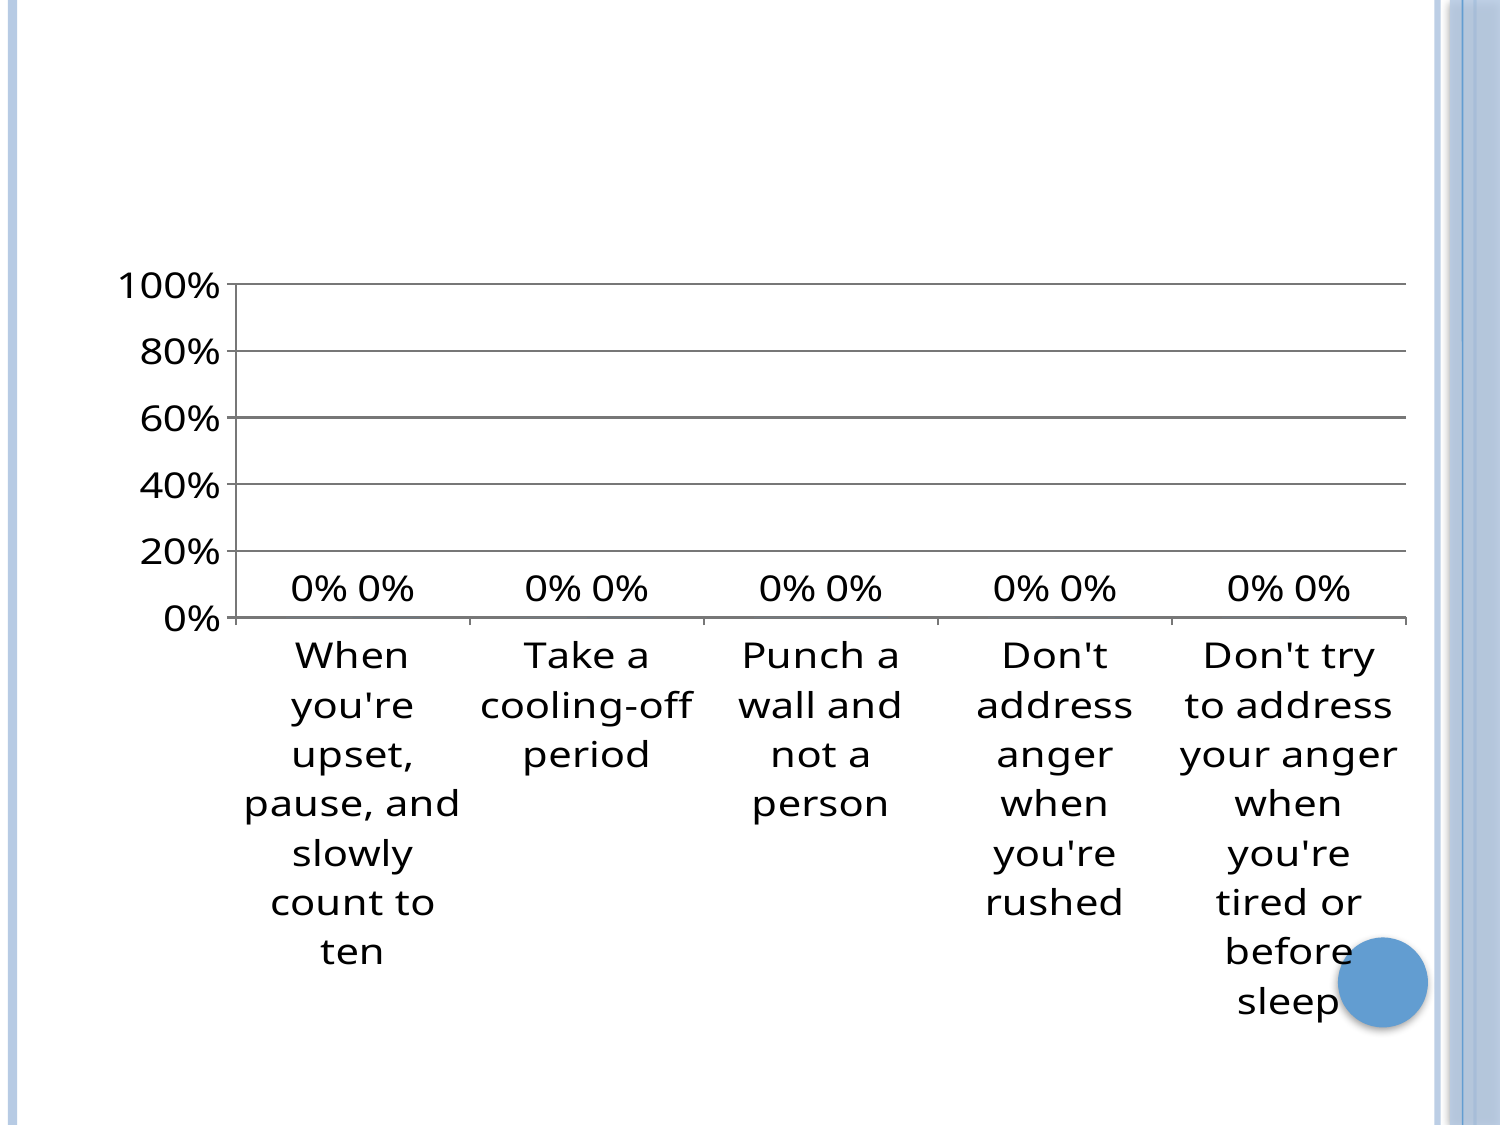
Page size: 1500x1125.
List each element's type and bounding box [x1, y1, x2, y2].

chart [74, 257, 1426, 1026]
